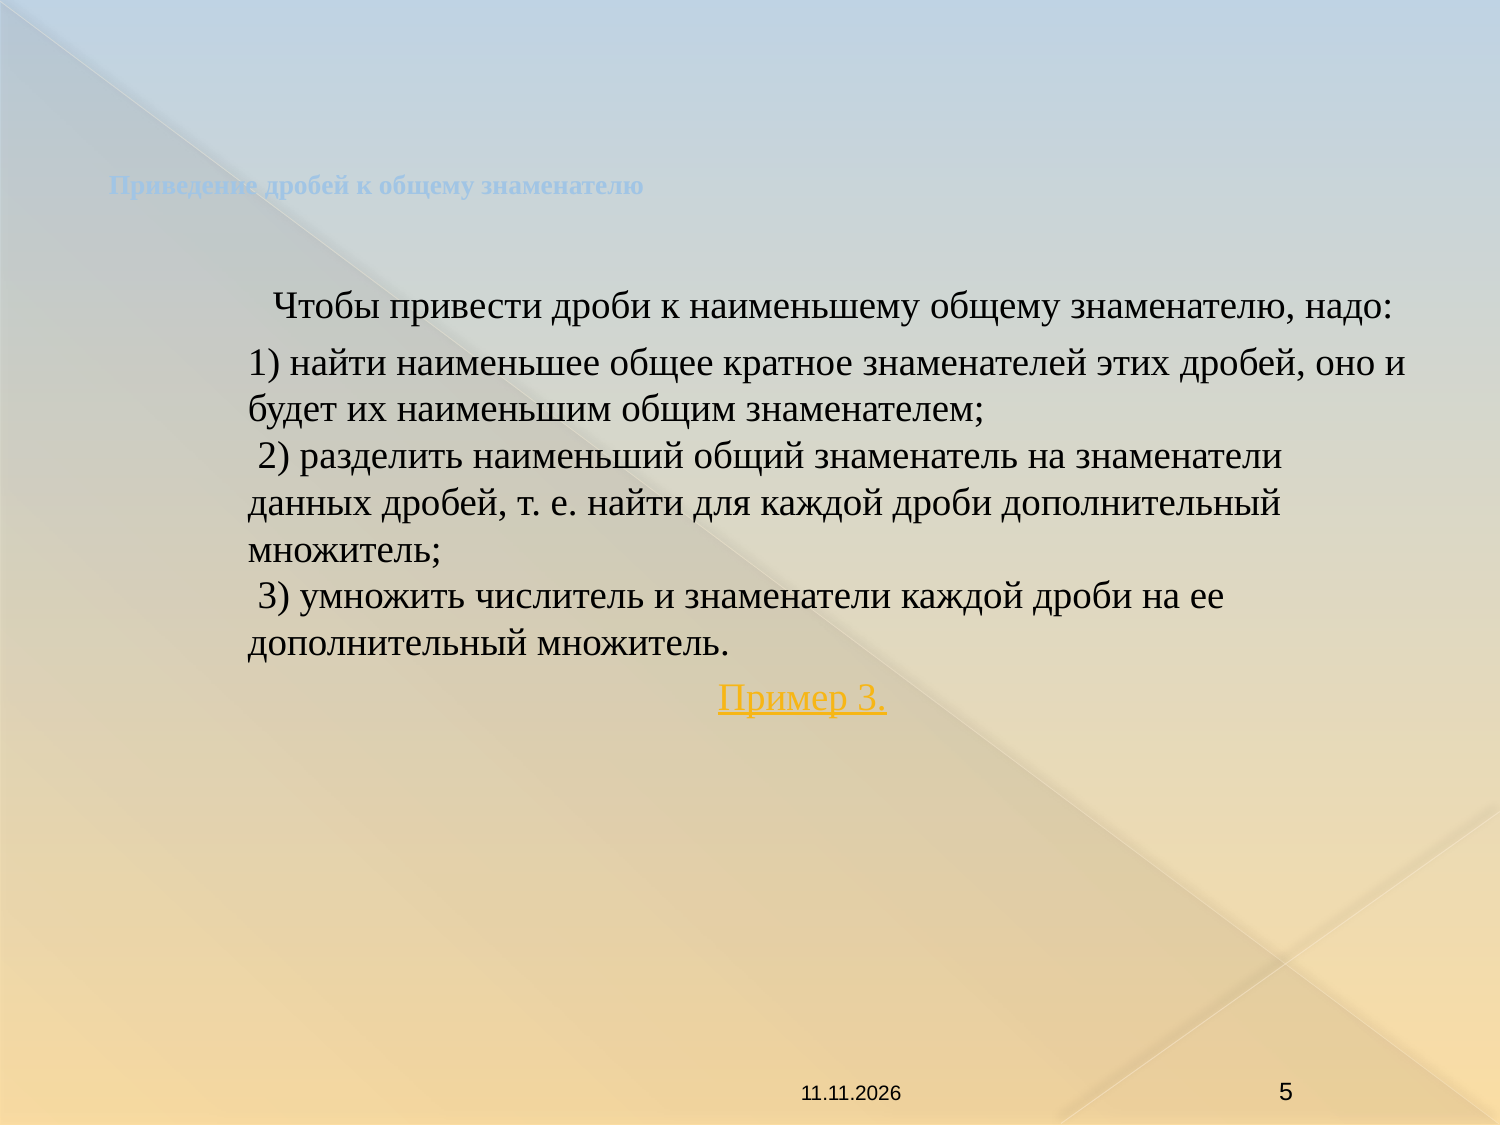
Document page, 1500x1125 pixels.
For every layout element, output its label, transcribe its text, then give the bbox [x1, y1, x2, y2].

slide_number 5 [1245, 1063, 1328, 1113]
list Чтобы привести дроби к наименьшему общему знаменателю, надо: 1) найти наименьшее общее кратное знаменателей этих дробей, оно и будет их наименьшим общим знаменателем; 2) разделить наименьший общий знаменатель на знаменатели данных дробей, т. е. найти для каждой дроби дополнительный множитель; 3) умножить числитель и знаменатели каждой дроби на ее дополнительный множитель. Пример 3. [171, 262, 1425, 1005]
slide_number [786, 1062, 1136, 1113]
title Приведение дробей к общему знаменателю [64, 90, 1415, 278]
